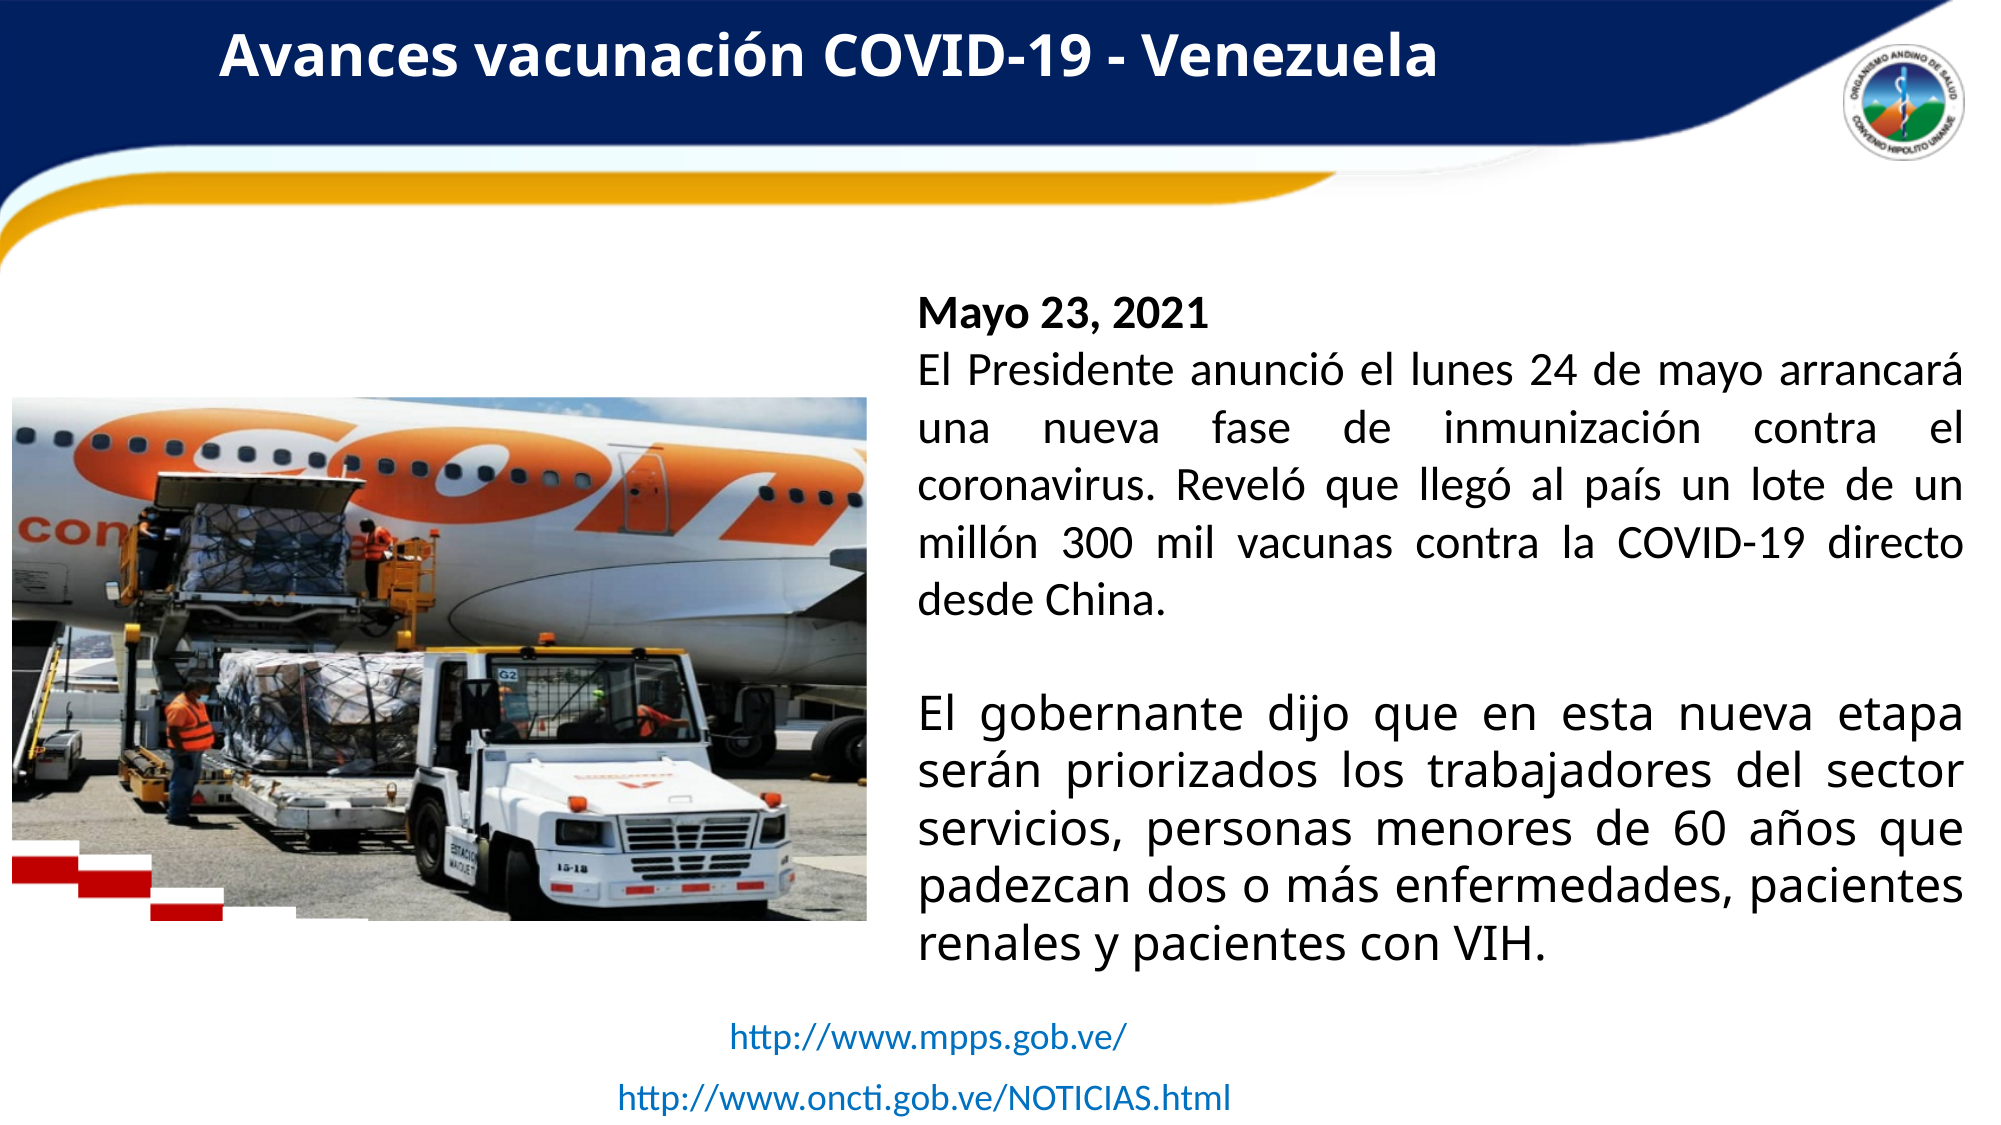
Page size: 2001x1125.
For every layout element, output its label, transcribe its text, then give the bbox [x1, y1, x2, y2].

picture [0, 0, 1965, 290]
text_box http://www.mpps.gob.ve/ [714, 1004, 1526, 1065]
text_box http://www.oncti.gob.ve/NOTICIAS.html [602, 1065, 1319, 1125]
text_box Mayo 23, 2021 El Presidente anunció el lunes 24 de mayo arrancará una nueva fase de inmunización contra el coronavirus. Reveló que llegó al país un lote de un millón 300 mil vacunas contra la COVID-19 directo desde China. El gobernante dijo que en esta nueva etapa serán priorizados los trabajadores del sector servicios, personas menores de 60 años que padezcan dos o más enfermedades, pacientes renales y pacientes con VIH. [902, 272, 1981, 978]
picture [12, 395, 868, 921]
